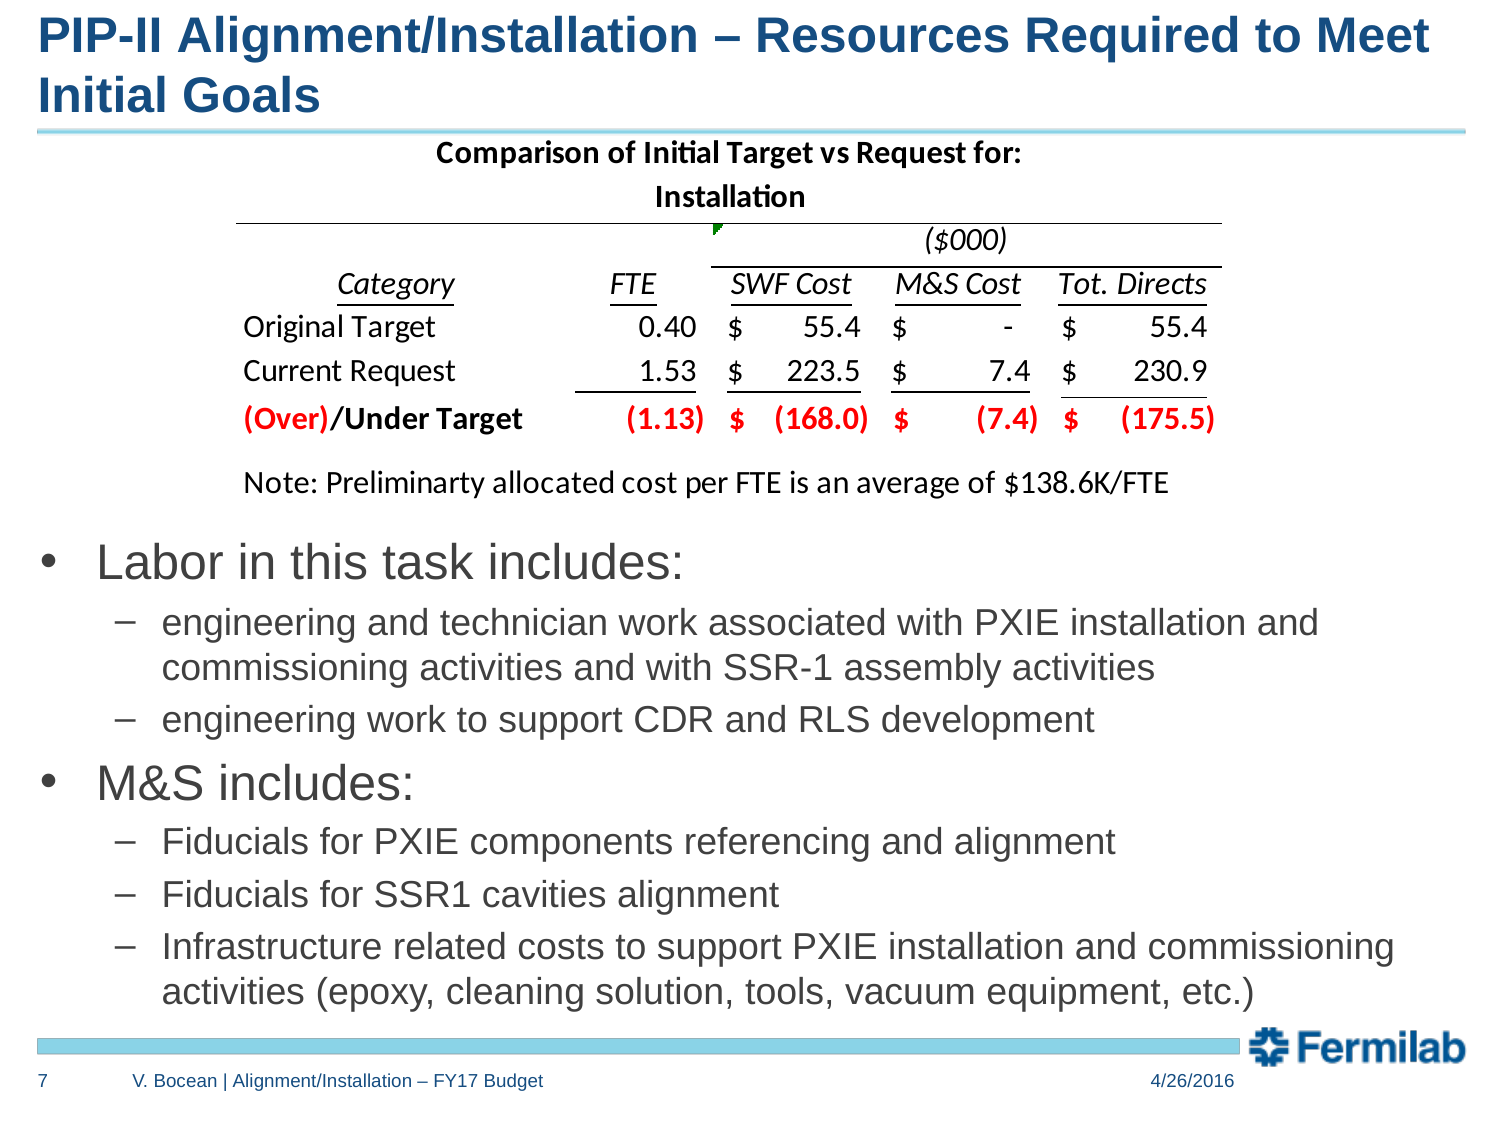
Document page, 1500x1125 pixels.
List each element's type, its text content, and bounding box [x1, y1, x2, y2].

title PIP-II Alignment/Installation – Resources Required to Meet Initial Goals [37, 17, 1463, 123]
slide_number 7 [37, 1068, 111, 1109]
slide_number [1058, 1068, 1235, 1109]
footer V. Bocean | Alignment/Installation – FY17 Budget [132, 1068, 1014, 1109]
picture [235, 135, 1224, 511]
list Labor in this task includes: engineering and technician work associated with PXIE installation and commissioning activities and with SSR-1 assembly activities engineering work to support CDR and RLS development M&S includes: Fiducials for PXIE components referencing and alignment Fiducials for SSR1 cavities alignment Infrastructure related costs to support PXIE installation and commissioning activities (epoxy, cleaning solution, tools, vacuum equipment, etc.) [39, 529, 1463, 1029]
